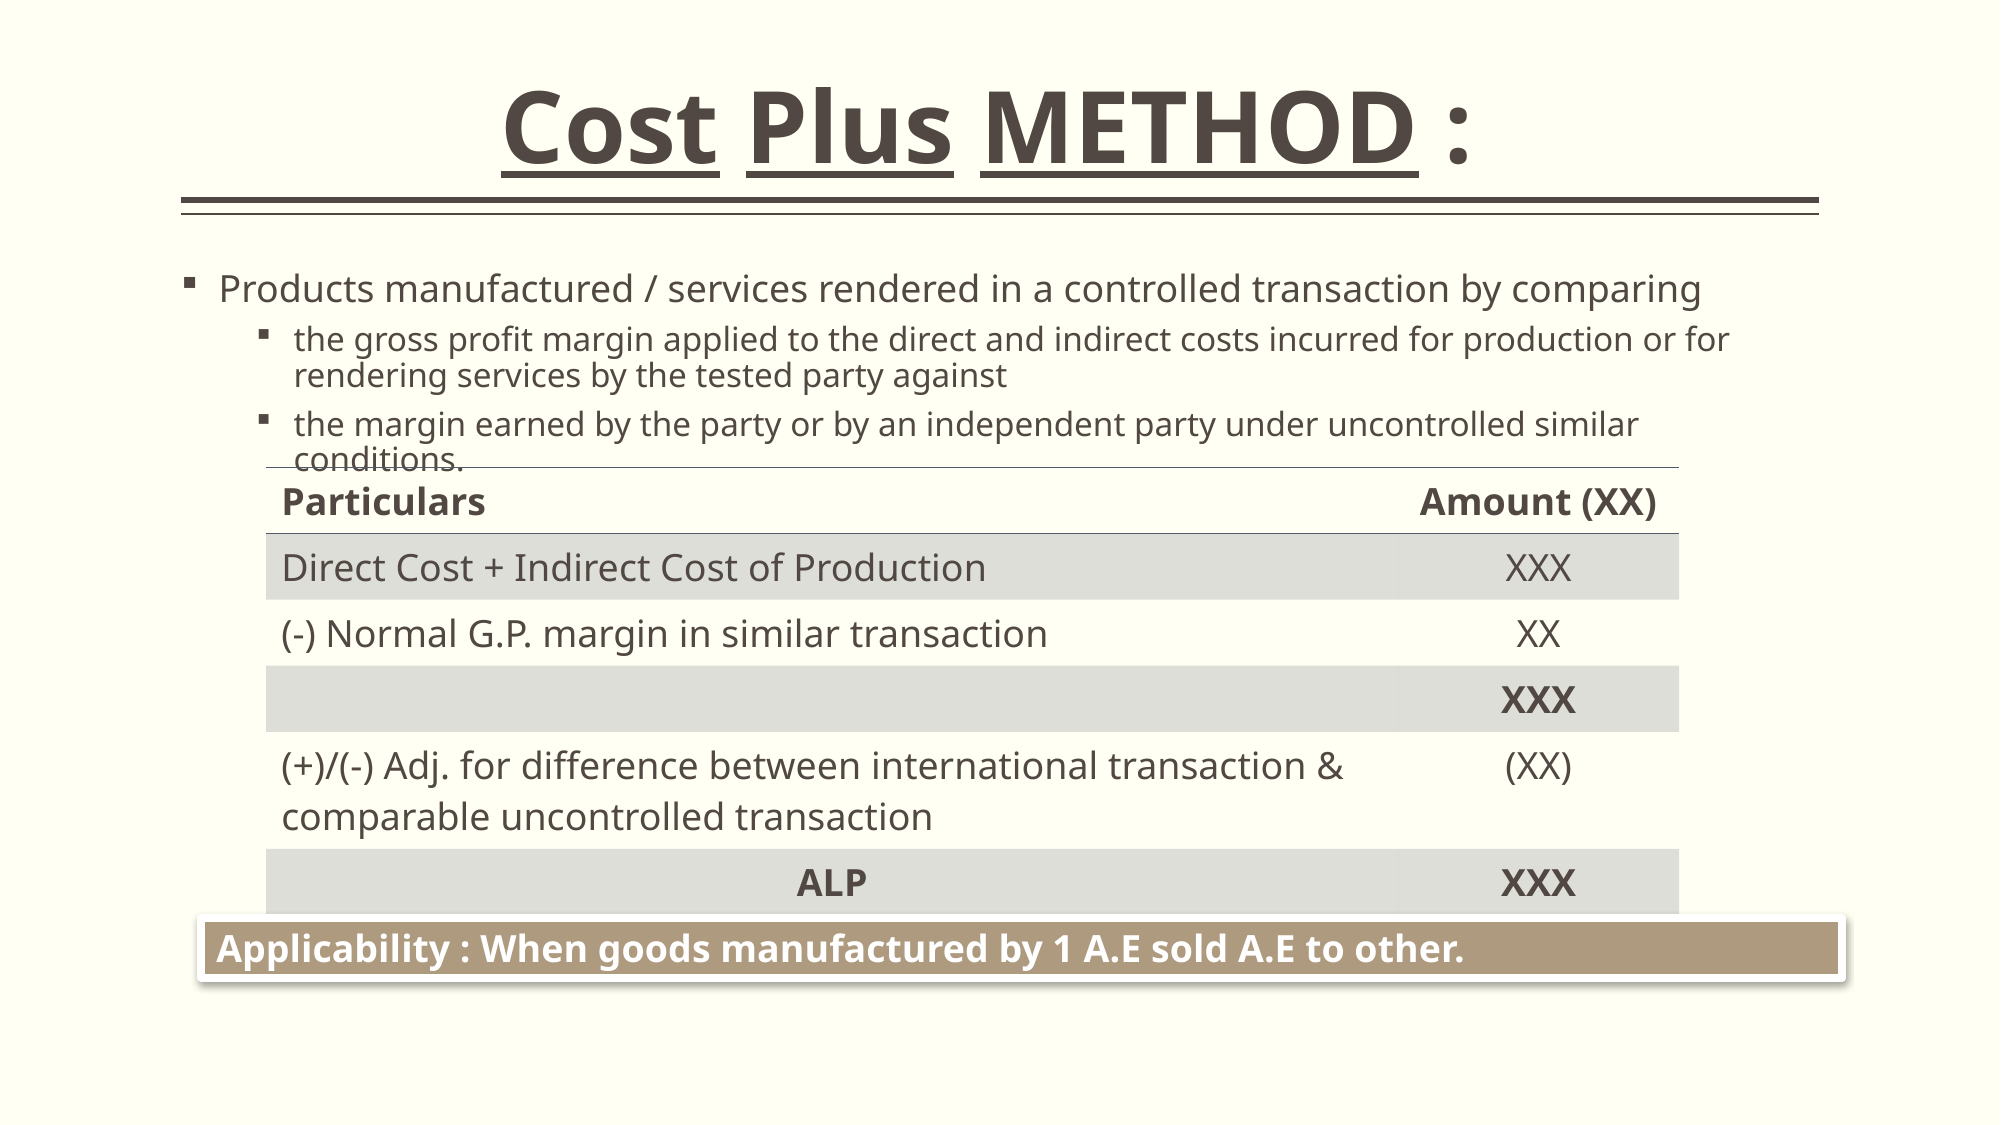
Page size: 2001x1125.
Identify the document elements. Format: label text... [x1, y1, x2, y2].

table_cell XXX [1398, 666, 1679, 732]
list Products manufactured / services rendered in a controlled transaction by comparing the gross profit margin applied to the direct and indirect costs incurred for production or for rendering services by the tested party against the margin earned by the party or by an independent party under uncontrolled similar conditions. [181, 262, 1819, 1013]
table_cell Direct Cost + Indirect Cost of Production [266, 534, 1398, 600]
table_cell ALP [266, 849, 1398, 912]
table_cell XXX [1398, 534, 1679, 600]
text_box Applicability : When goods manufactured by 1 A.E sold A.E to other. [197, 914, 1846, 982]
table_cell XXX [1398, 849, 1679, 912]
table_cell (+)/(-) Adj. for difference between international transaction & comparable uncontrolled transaction [266, 732, 1398, 849]
table_cell (XX) [1398, 732, 1679, 849]
table_header Particulars [266, 468, 1398, 533]
title Cost Plus METHOD : [181, 12, 1819, 193]
table_cell (-) Normal G.P. margin in similar transaction [266, 600, 1398, 666]
table_cell XX [1398, 600, 1679, 666]
table_header Amount (XX) [1398, 468, 1679, 533]
table_cell [266, 666, 1398, 732]
